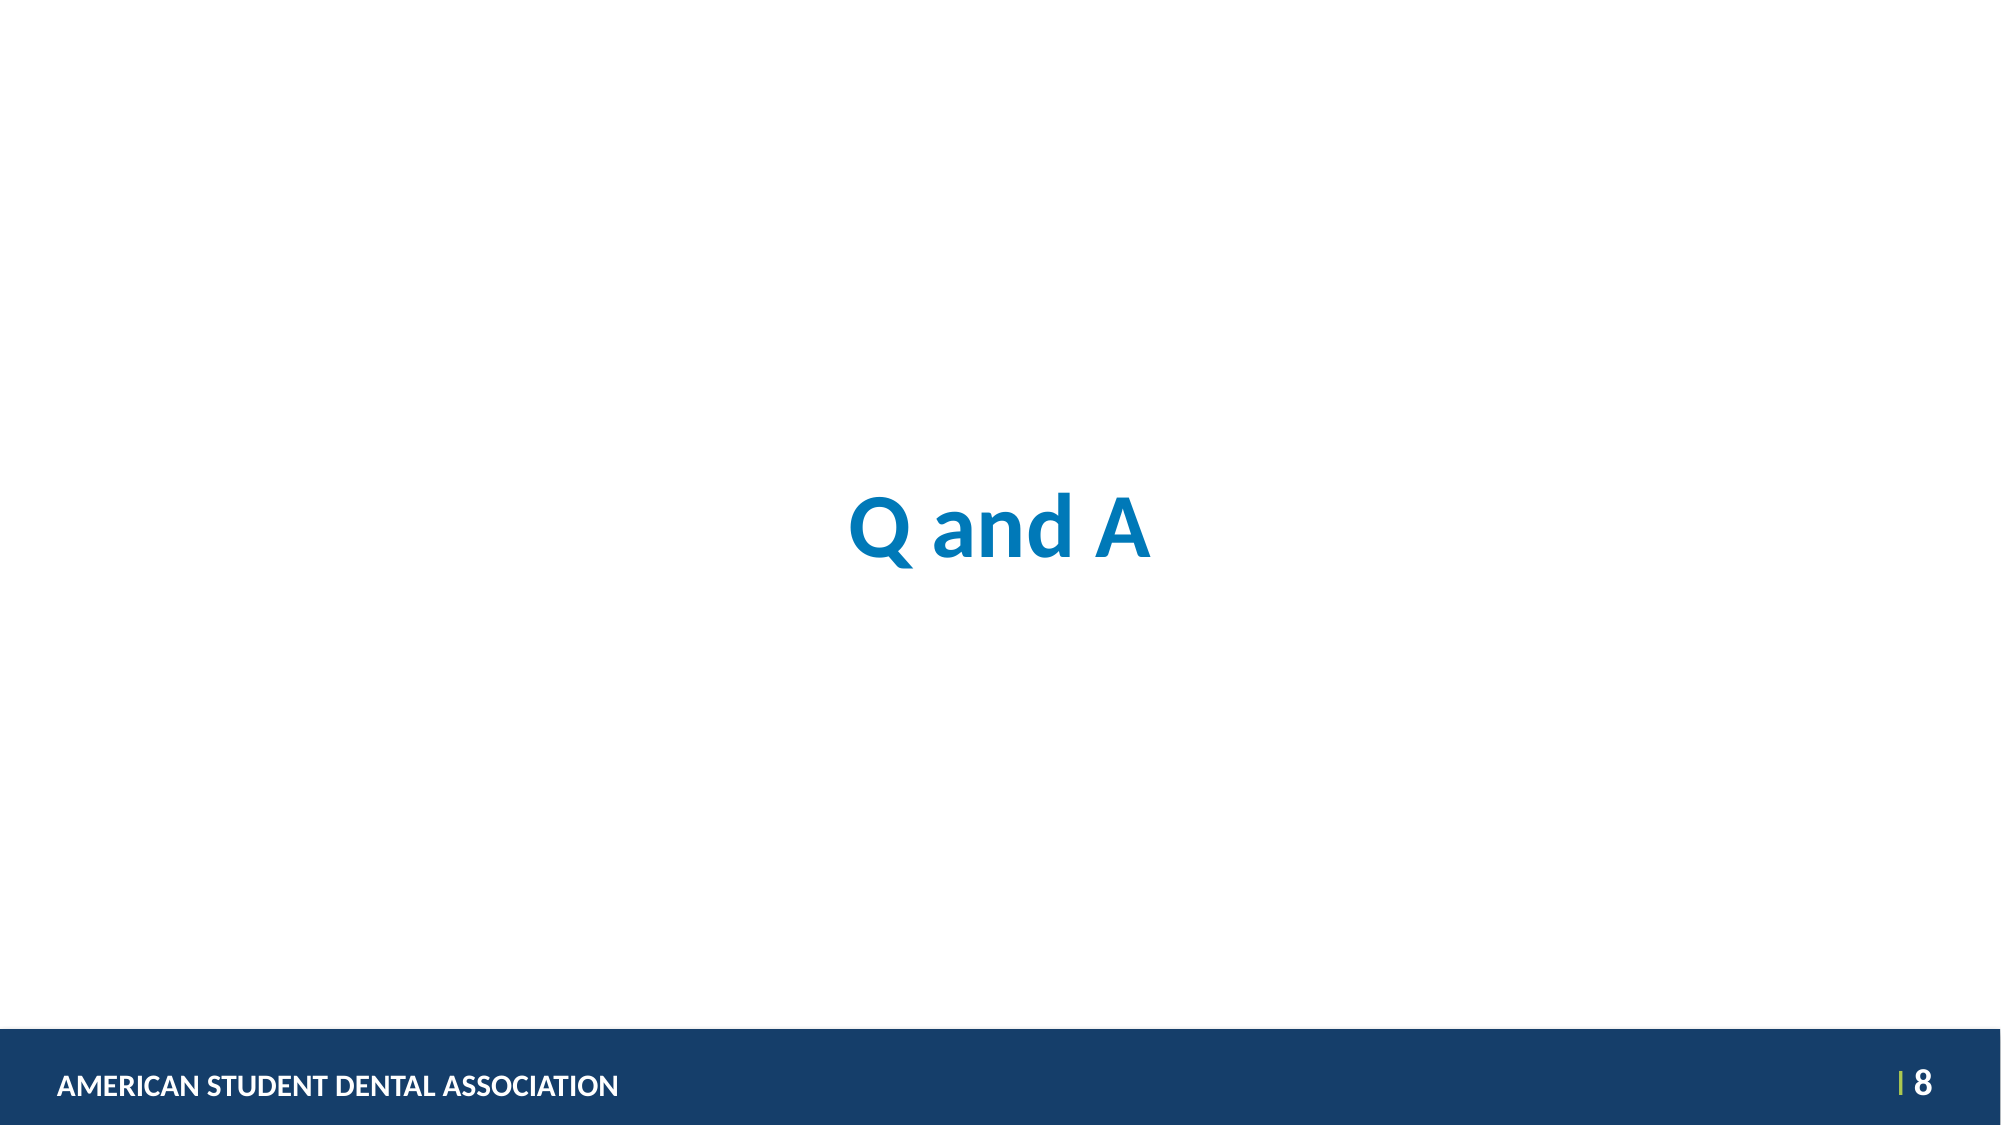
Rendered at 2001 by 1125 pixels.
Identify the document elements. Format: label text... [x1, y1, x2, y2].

title Q and A [99, 427, 1900, 615]
